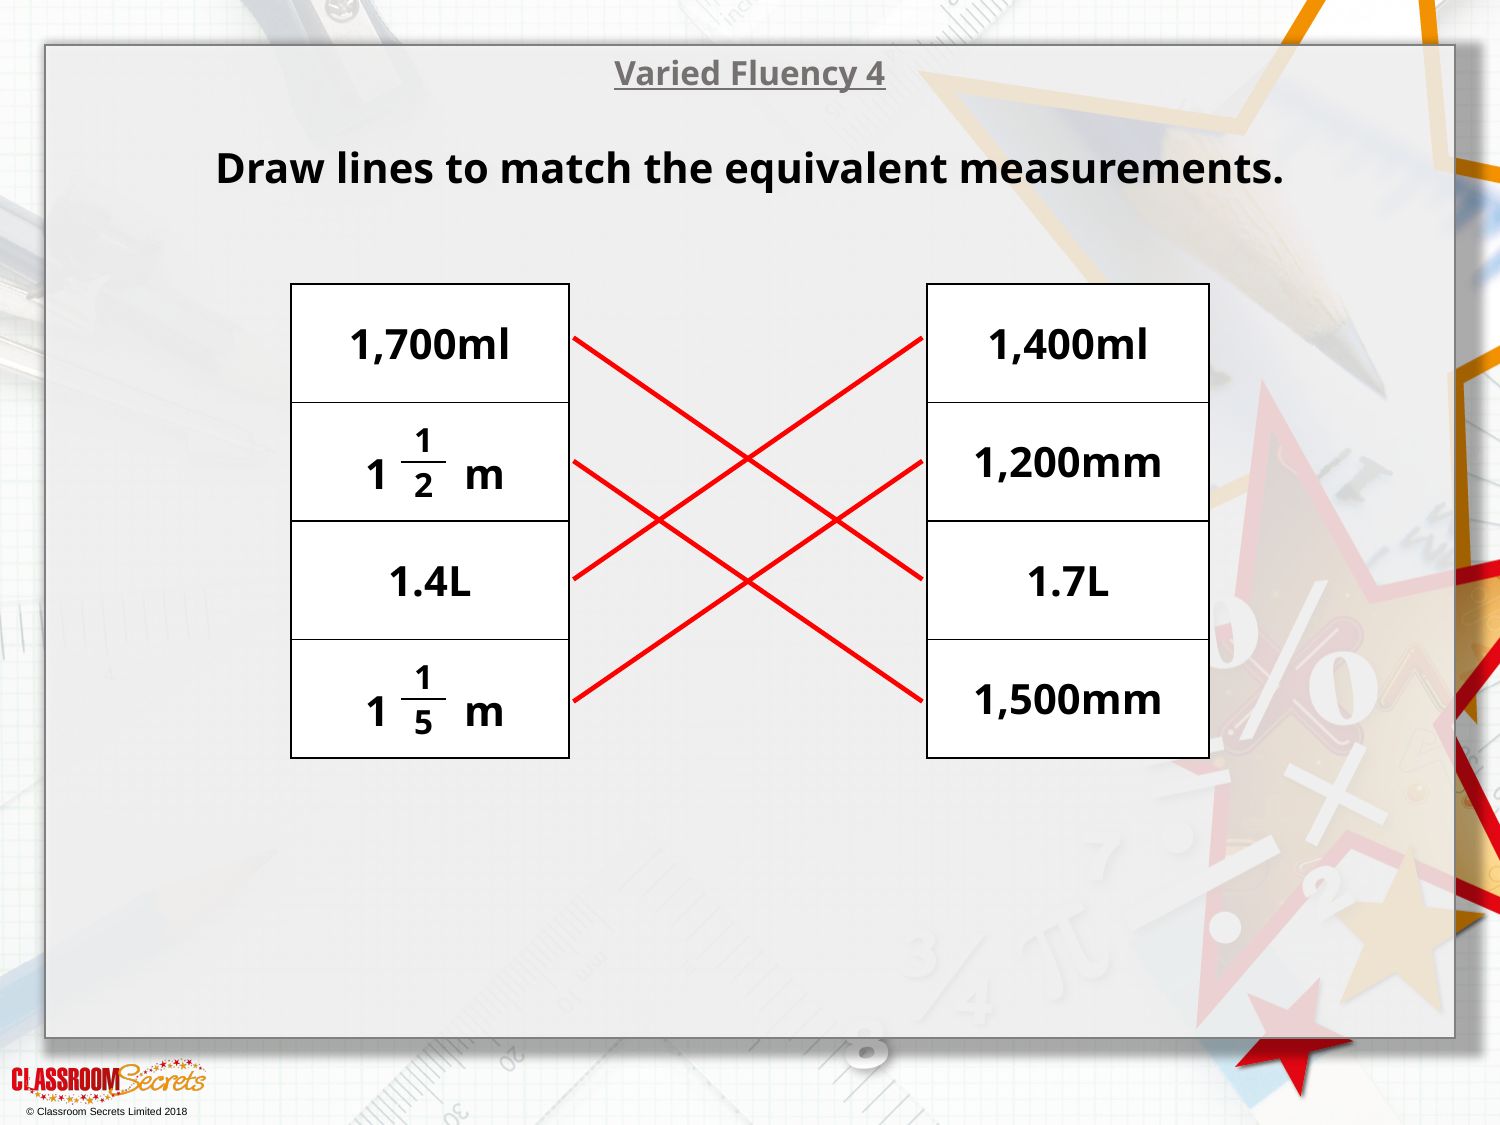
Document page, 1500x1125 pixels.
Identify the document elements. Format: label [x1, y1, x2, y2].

text_box [11, 1058, 207, 1125]
text_box [573, 460, 923, 702]
text_box [573, 337, 923, 460]
picture [0, 0, 1500, 1125]
